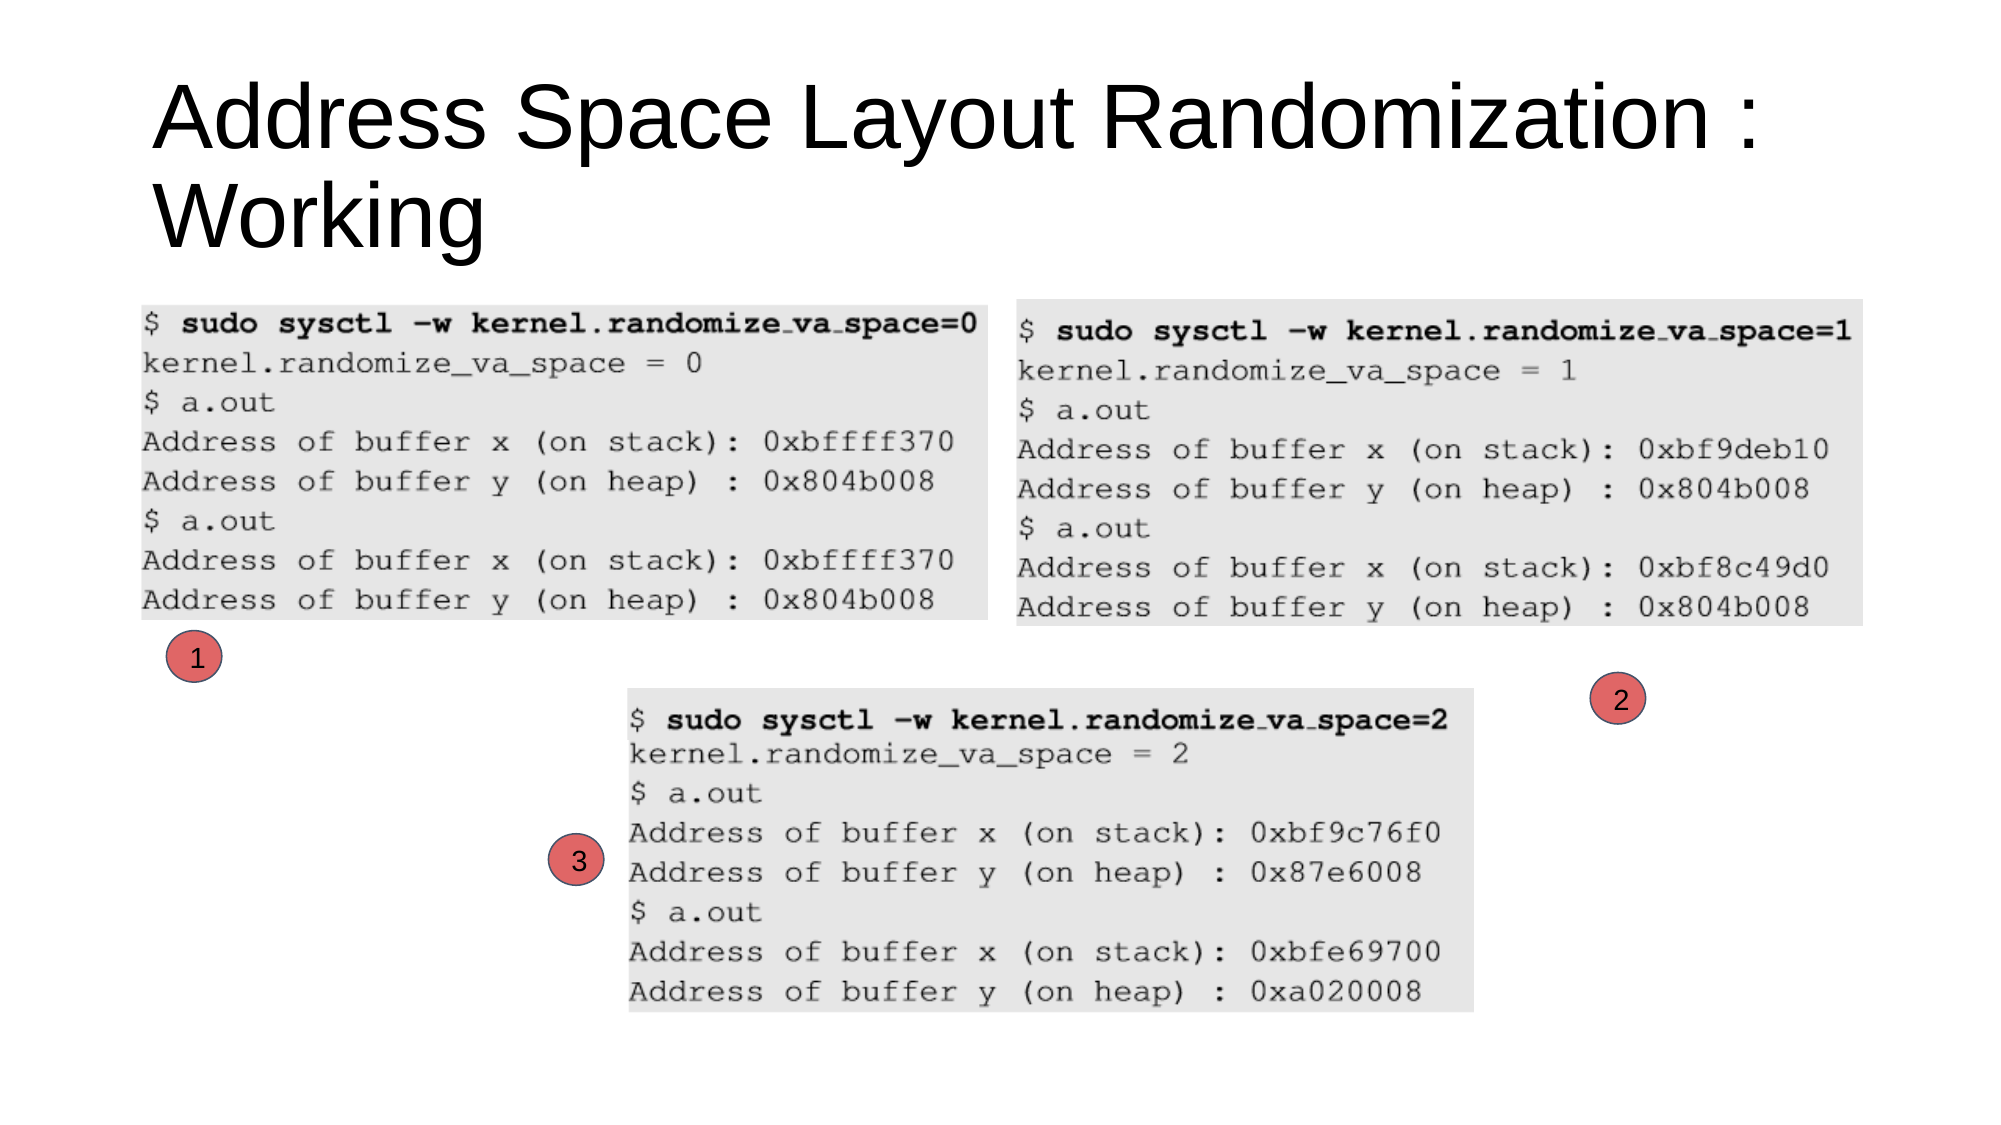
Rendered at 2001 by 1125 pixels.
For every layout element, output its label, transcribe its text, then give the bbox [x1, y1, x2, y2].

text_box 3 [548, 833, 604, 886]
picture [626, 688, 1474, 1014]
text_box 2 [1590, 672, 1646, 725]
picture [137, 299, 988, 620]
text_box 1 [166, 630, 222, 683]
picture [1012, 299, 1863, 627]
title Address Space Layout Randomization : Working [137, 59, 1863, 278]
